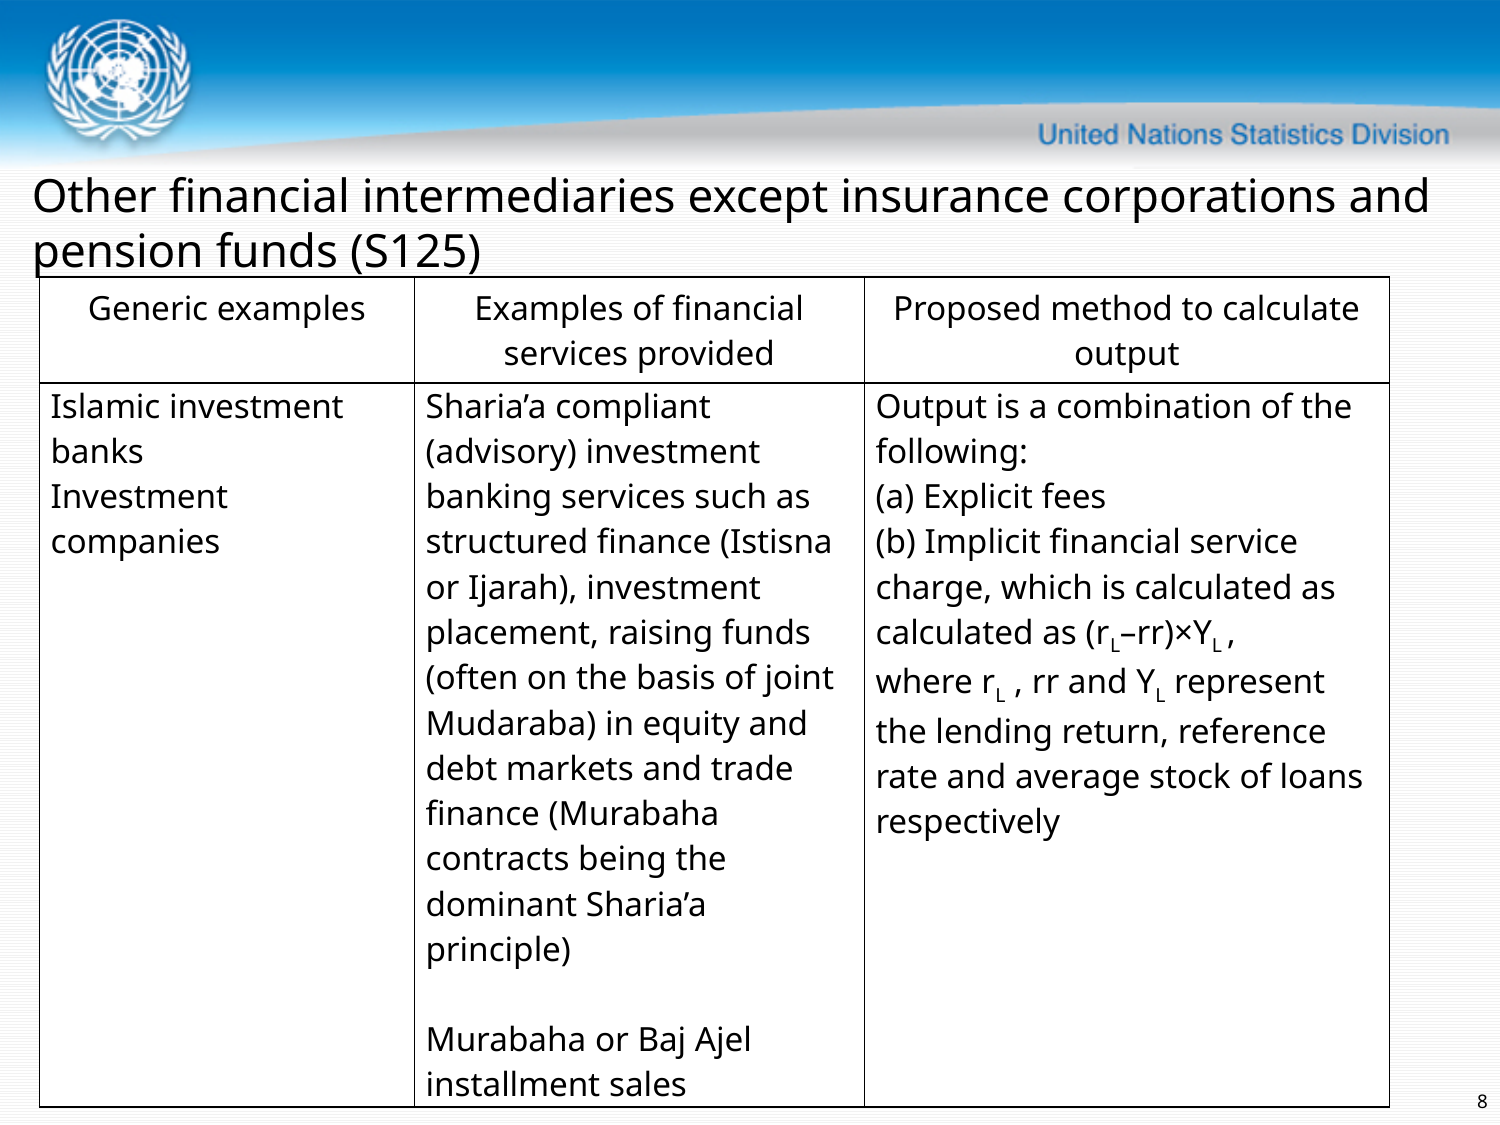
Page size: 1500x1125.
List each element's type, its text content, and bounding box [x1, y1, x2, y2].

table_cell Output is a combination of the following: (a) Explicit fees (b) Implicit financial service charge, which is calculated as calculated as (rL–rr)×YL , where rL , rr and YL represent the lending return, reference rate and average stock of loans respectively [865, 384, 1389, 1106]
table_header Proposed method to calculate output [865, 278, 1389, 382]
table_header Examples of financial services provided [415, 278, 864, 382]
list Other financial intermediaries except insurance corporations and pension funds (S125) [16, 158, 1500, 1063]
table_cell Sharia’a compliant (advisory) investment banking services such as structured finance (Istisna or Ijarah), investment placement, raising funds (often on the basis of joint Mudaraba) in equity and debt markets and trade finance (Murabaha contracts being the dominant Sharia’a principle) Murabaha or Baj Ajel installment sales [415, 384, 864, 1106]
table_header Generic examples [40, 278, 414, 382]
table_cell Islamic investment banks Investment companies [40, 384, 414, 1106]
slide_number 8 [1152, 1072, 1500, 1125]
picture [0, 1, 1500, 169]
